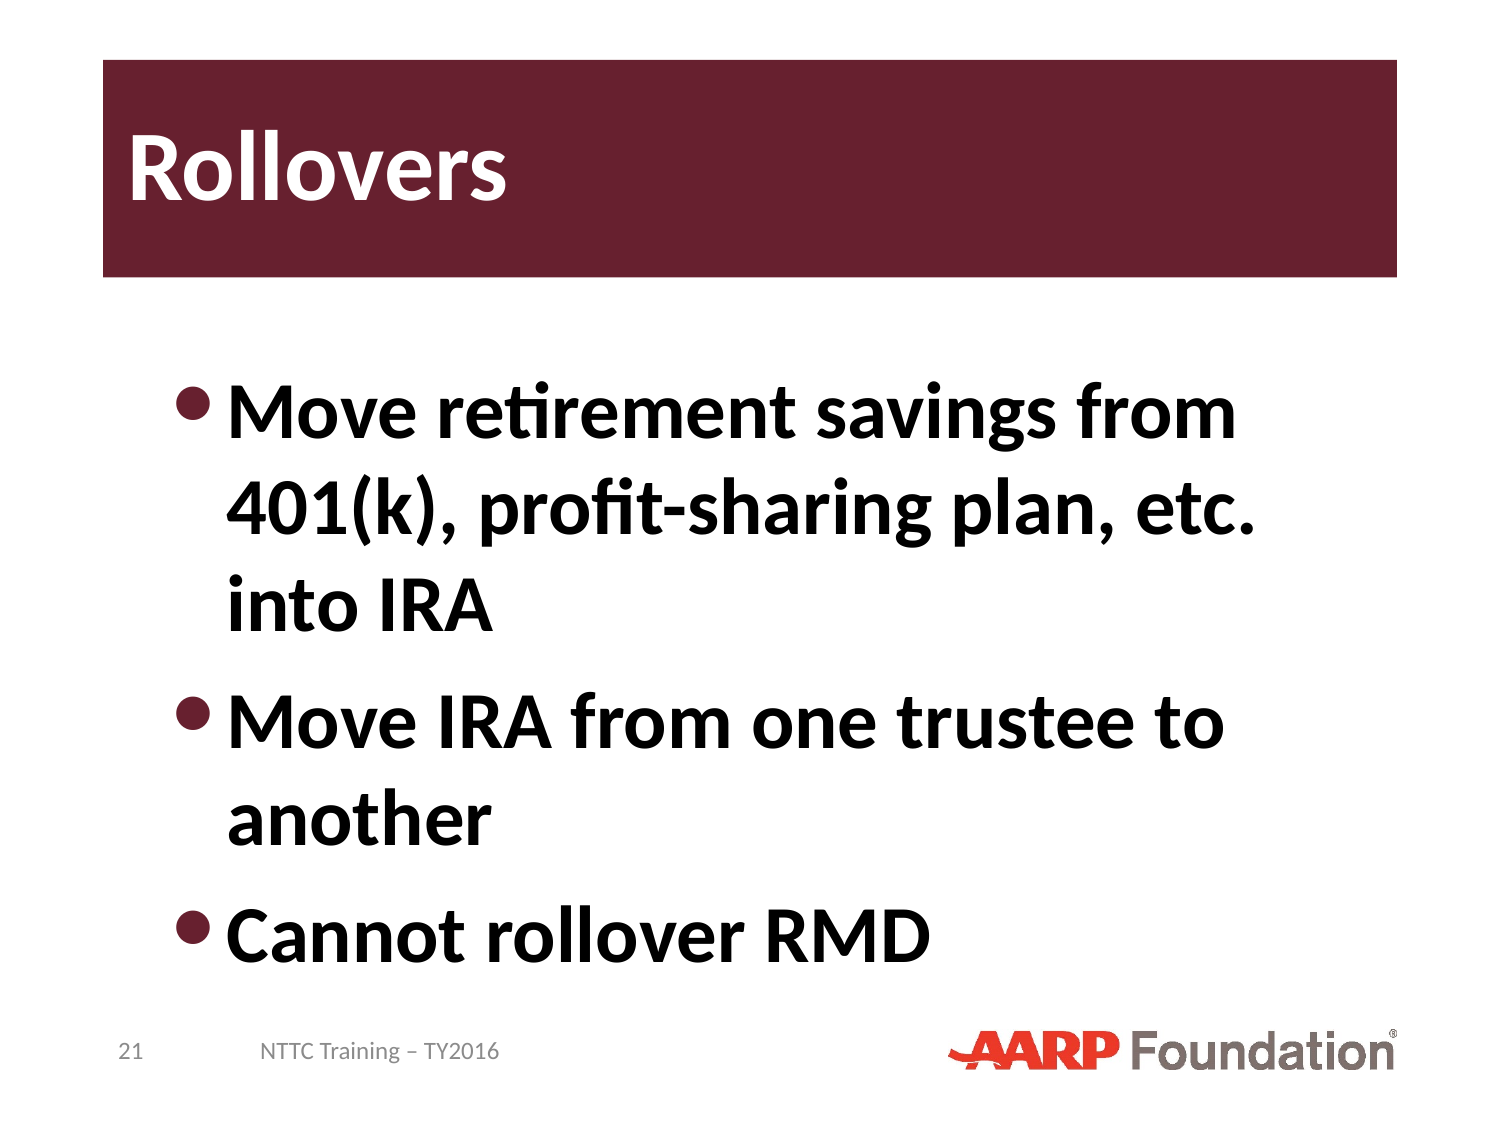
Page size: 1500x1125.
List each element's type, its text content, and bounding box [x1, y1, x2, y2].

picture [948, 1029, 1397, 1070]
list Move retirement savings from 401(k), profit-sharing plan, etc. into IRA Move IRA from one trustee to another Cannot rollover RMD [156, 350, 1394, 988]
footer NTTC Training – TY2016 [245, 1019, 812, 1080]
title Rollovers [103, 59, 1397, 278]
slide_number 21 [103, 1019, 208, 1080]
